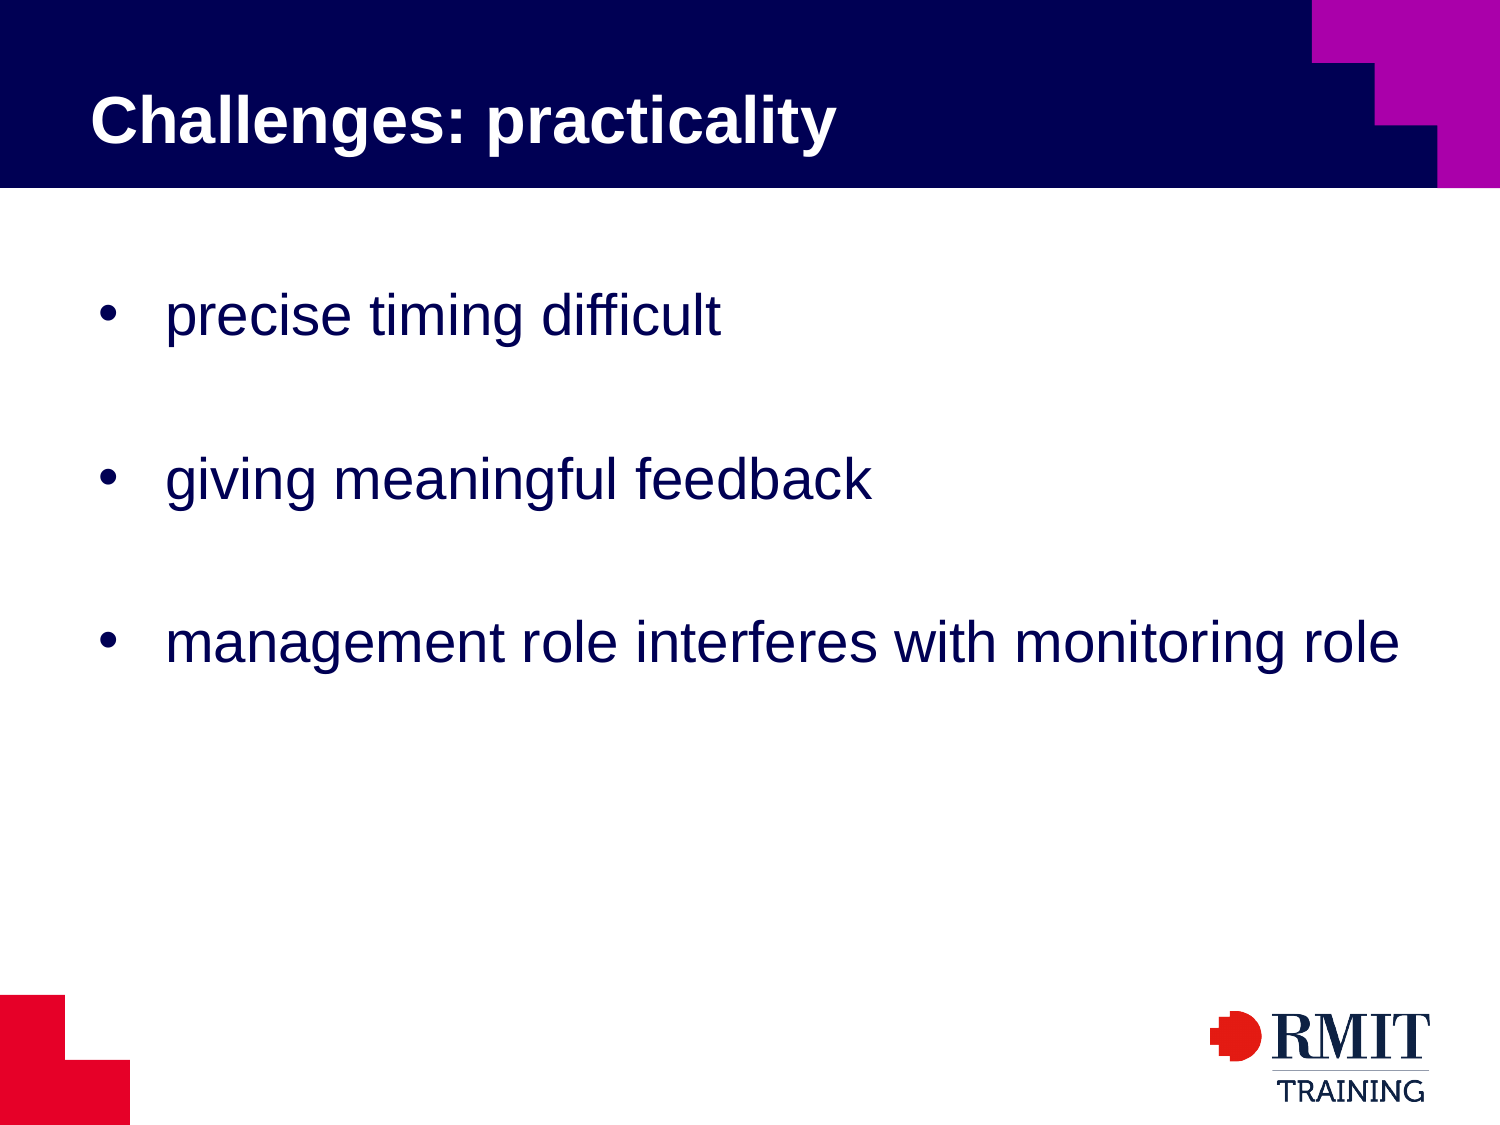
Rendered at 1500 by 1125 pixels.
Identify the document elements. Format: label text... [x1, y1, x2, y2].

list precise timing difficult giving meaningful feedback management role interferes with monitoring role [75, 262, 1425, 984]
picture [1210, 1011, 1430, 1102]
title Challenges: practicality [75, 45, 1425, 189]
